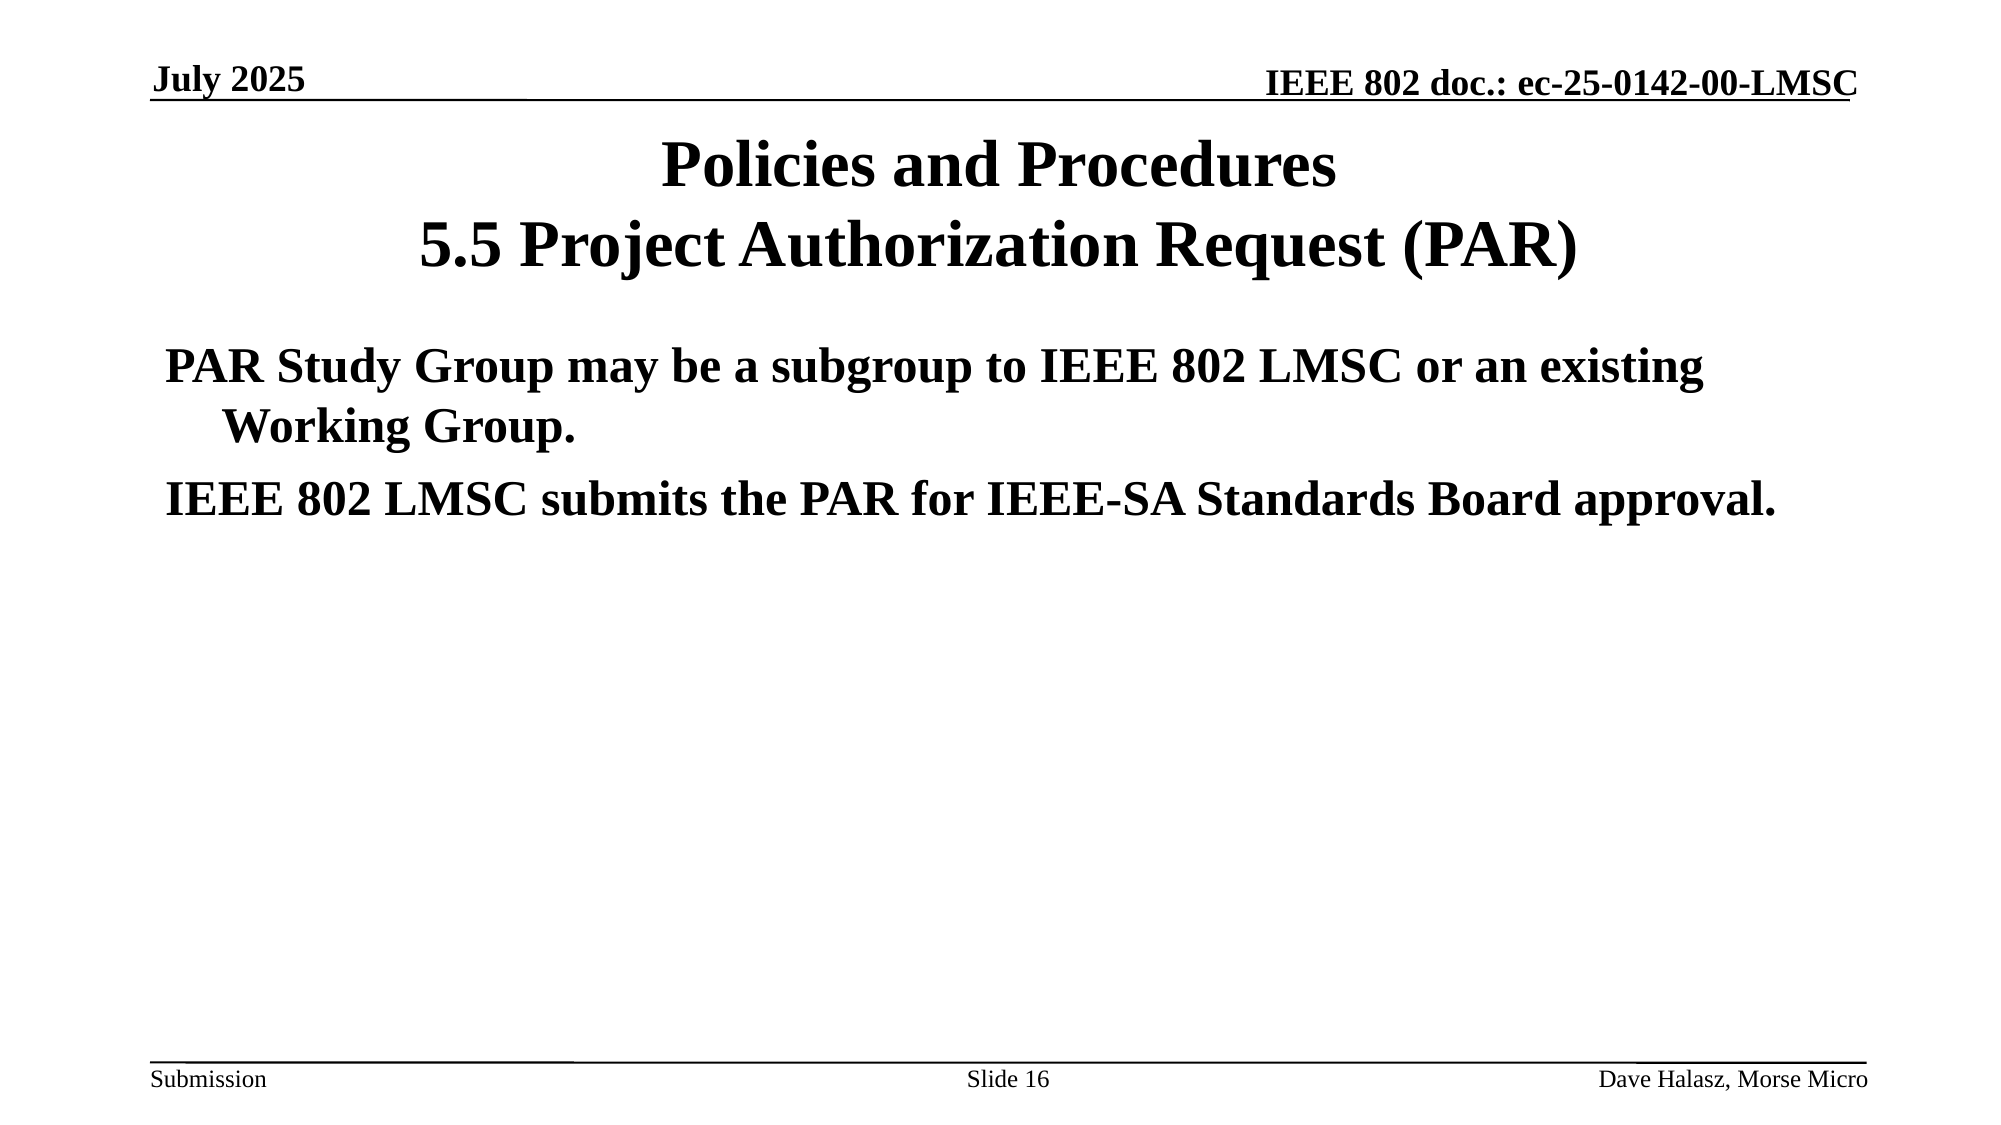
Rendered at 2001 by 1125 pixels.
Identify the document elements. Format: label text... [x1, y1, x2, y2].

slide_number Slide 16 [950, 1061, 1067, 1123]
list PAR Study Group may be a subgroup to IEEE 802 LMSC or an existing Working Group. IEEE 802 LMSC submits the PAR for IEEE-SA Standards Board approval. [149, 324, 1850, 1000]
title Policies and Procedures 5.5 Project Authorization Request (PAR) [149, 112, 1850, 288]
footer Dave Halasz, Morse Micro [1171, 1061, 1869, 1093]
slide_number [152, 54, 563, 100]
